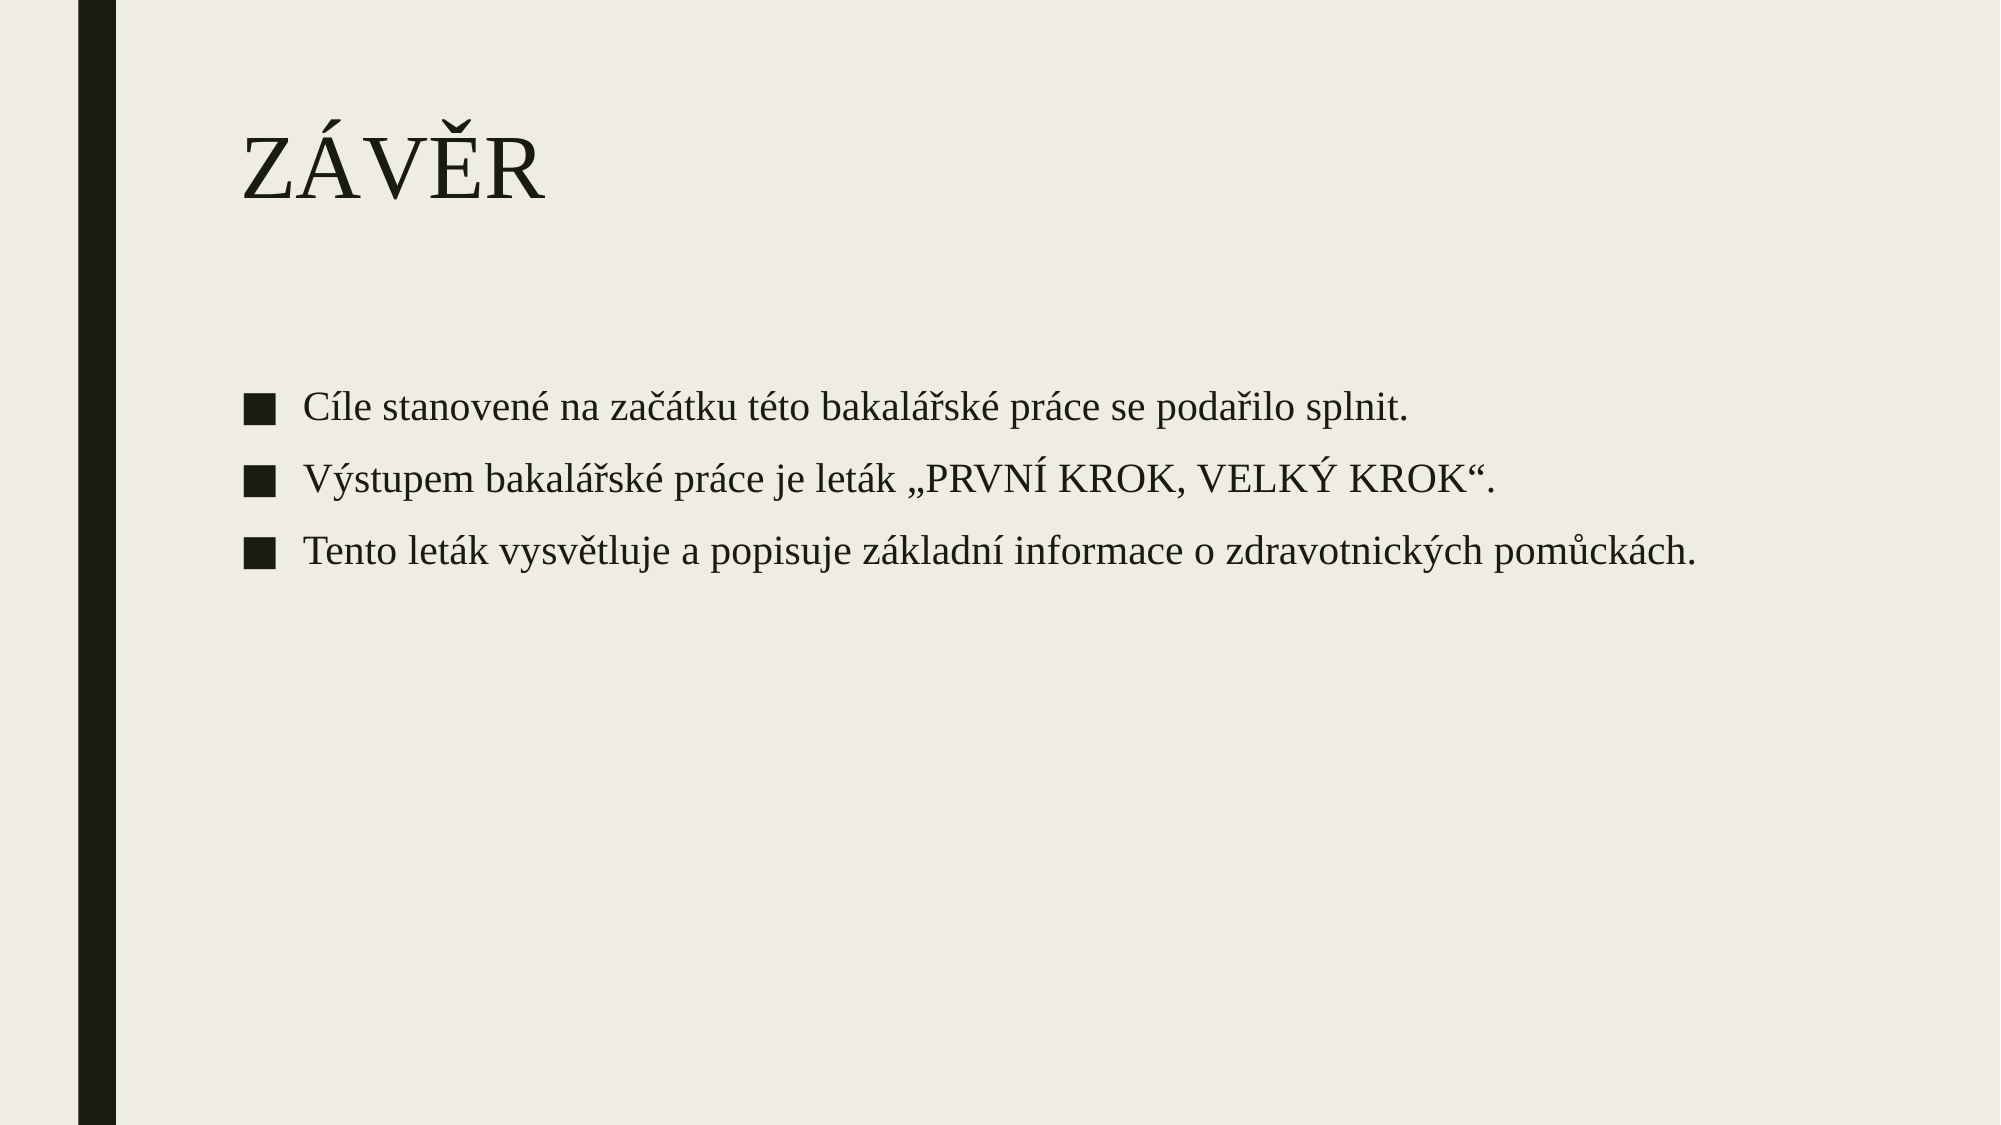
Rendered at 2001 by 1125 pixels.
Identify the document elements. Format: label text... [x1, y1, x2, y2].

list Cíle stanovené na začátku této bakalářské práce se podařilo splnit. Výstupem bakalářské práce je leták „PRVNÍ KROK, VELKÝ KROK“. Tento leták vysvětluje a popisuje základní informace o zdravotnických pomůckách. [225, 375, 1800, 963]
title ZÁVĚR [225, 112, 1800, 357]
